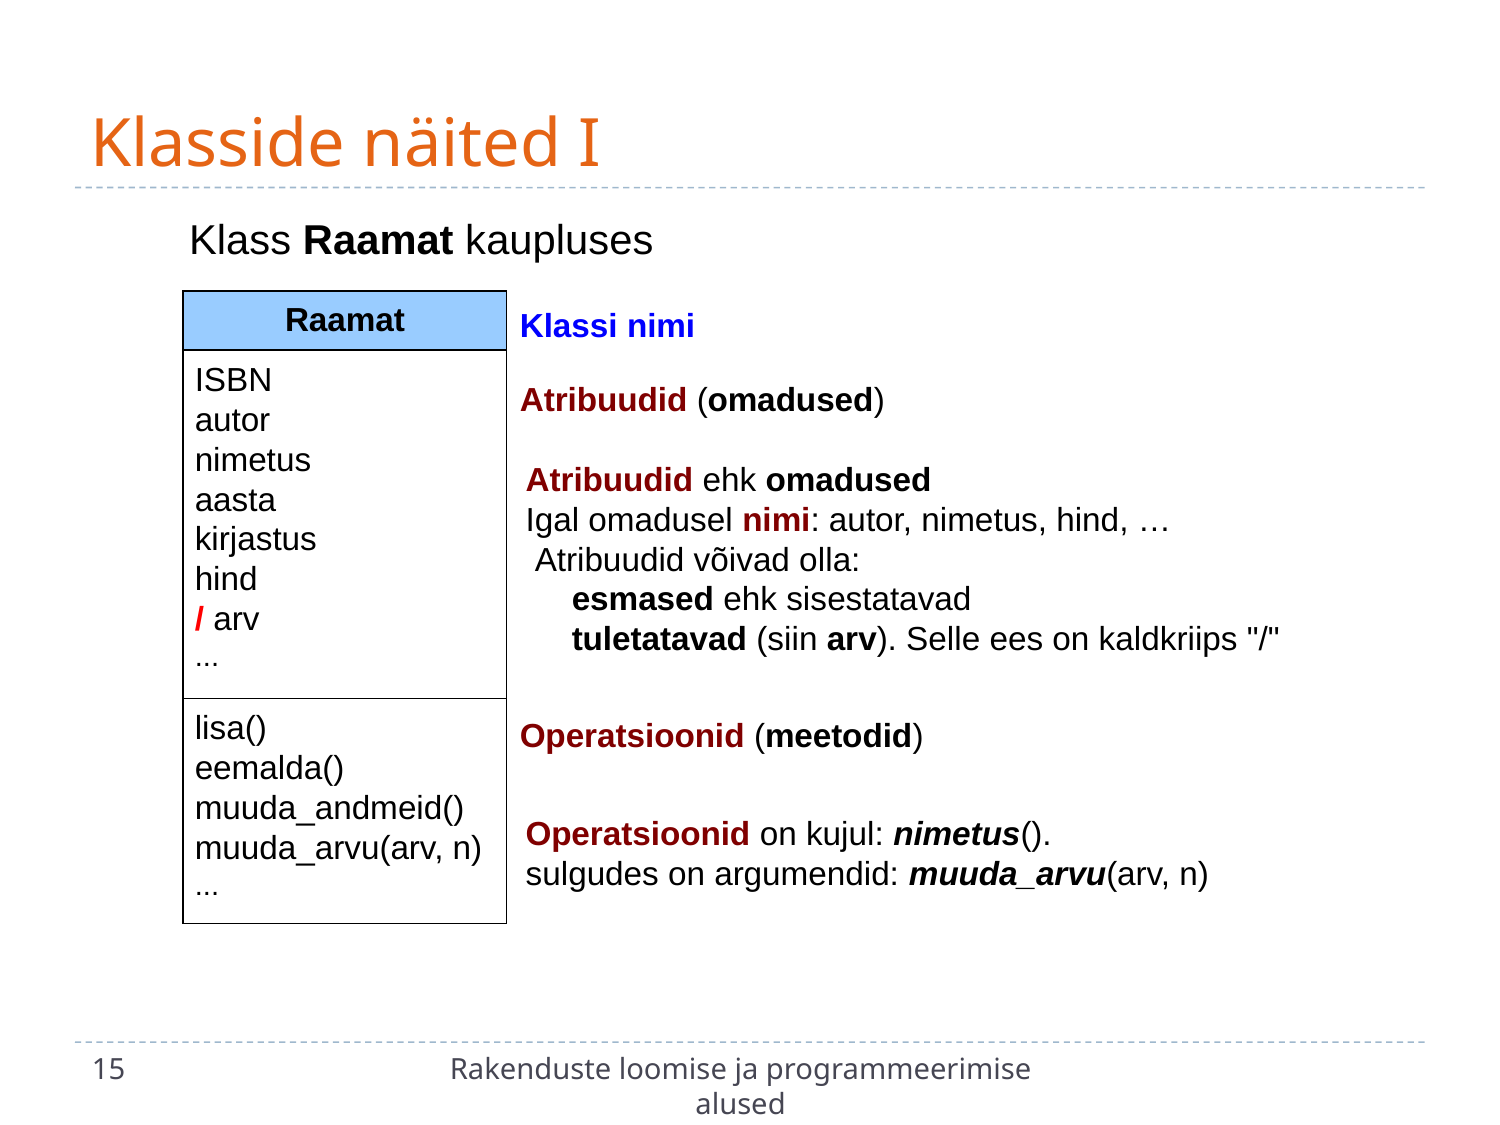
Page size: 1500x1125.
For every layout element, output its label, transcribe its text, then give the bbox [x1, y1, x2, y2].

text_box Operatsioonid on kujul: nimetus(). sulgudes on argumendid: muuda_arvu(arv, n) [513, 798, 1299, 891]
footer Rakenduste loomise ja programmeerimise alused [430, 1042, 1051, 1103]
slide_number 15 [76, 1042, 426, 1103]
text_box Klass Raamat kaupluses [183, 208, 857, 268]
text_box Atribuudid ehk omadused Igal omadusel nimi: autor, nimetus, hind, … Atribuudid võivad olla: esmased ehk sisestatavad tuletatavad (siin arv). Selle ees on kaldkriips "/" [513, 444, 1306, 669]
text_box Operatsioonid (meetodid) [513, 709, 992, 772]
text_box Atribuudid (omadused) [513, 373, 907, 416]
text_box Klassi nimi [513, 300, 802, 343]
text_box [182, 290, 507, 924]
title Klasside näited I [75, 37, 1425, 188]
